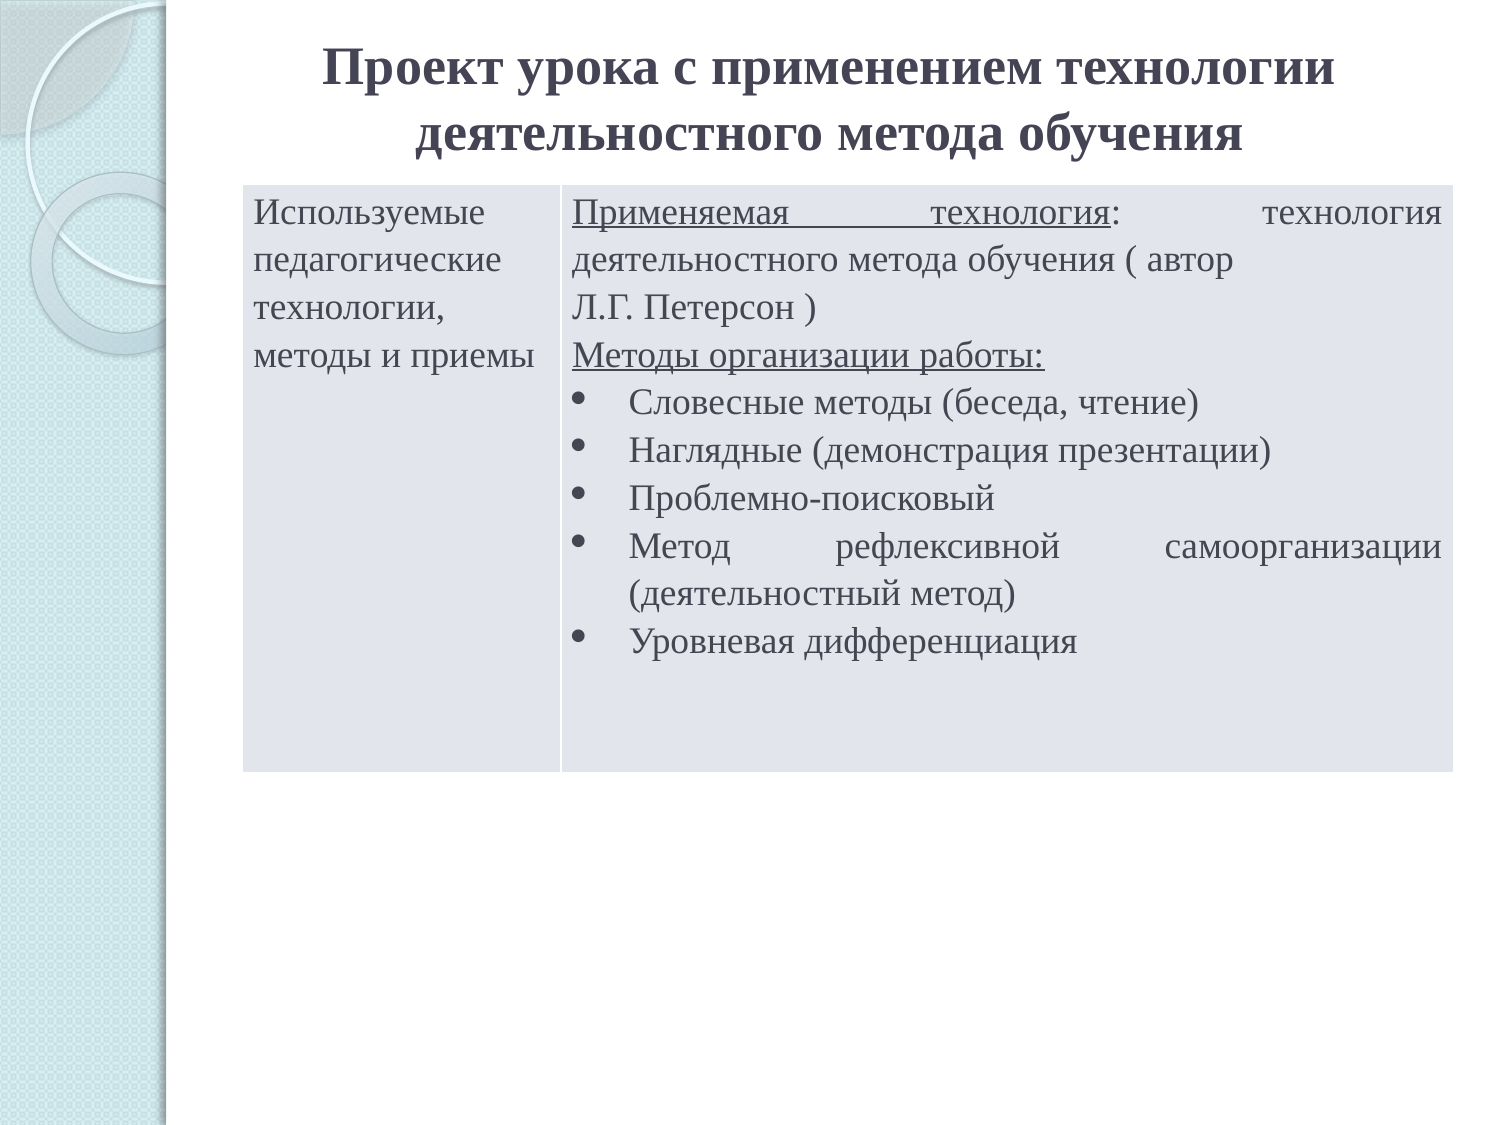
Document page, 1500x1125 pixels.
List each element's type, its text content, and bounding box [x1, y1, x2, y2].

table_header Применяемая технология: технология деятельностного метода обучения ( автор Л.Г. Петерсон ) Методы организации работы: Словесные методы (беседа, чтение) Наглядные (демонстрация презентации) Проблемно-поисковый Метод рефлексивной самоорганизации (деятельностный метод) Уровневая дифференциация [562, 185, 1453, 772]
table_header Используемые педагогические технологии, методы и приемы [243, 185, 560, 772]
title Проект урока с применением технологии деятельностного метода обучения [194, 19, 1466, 173]
